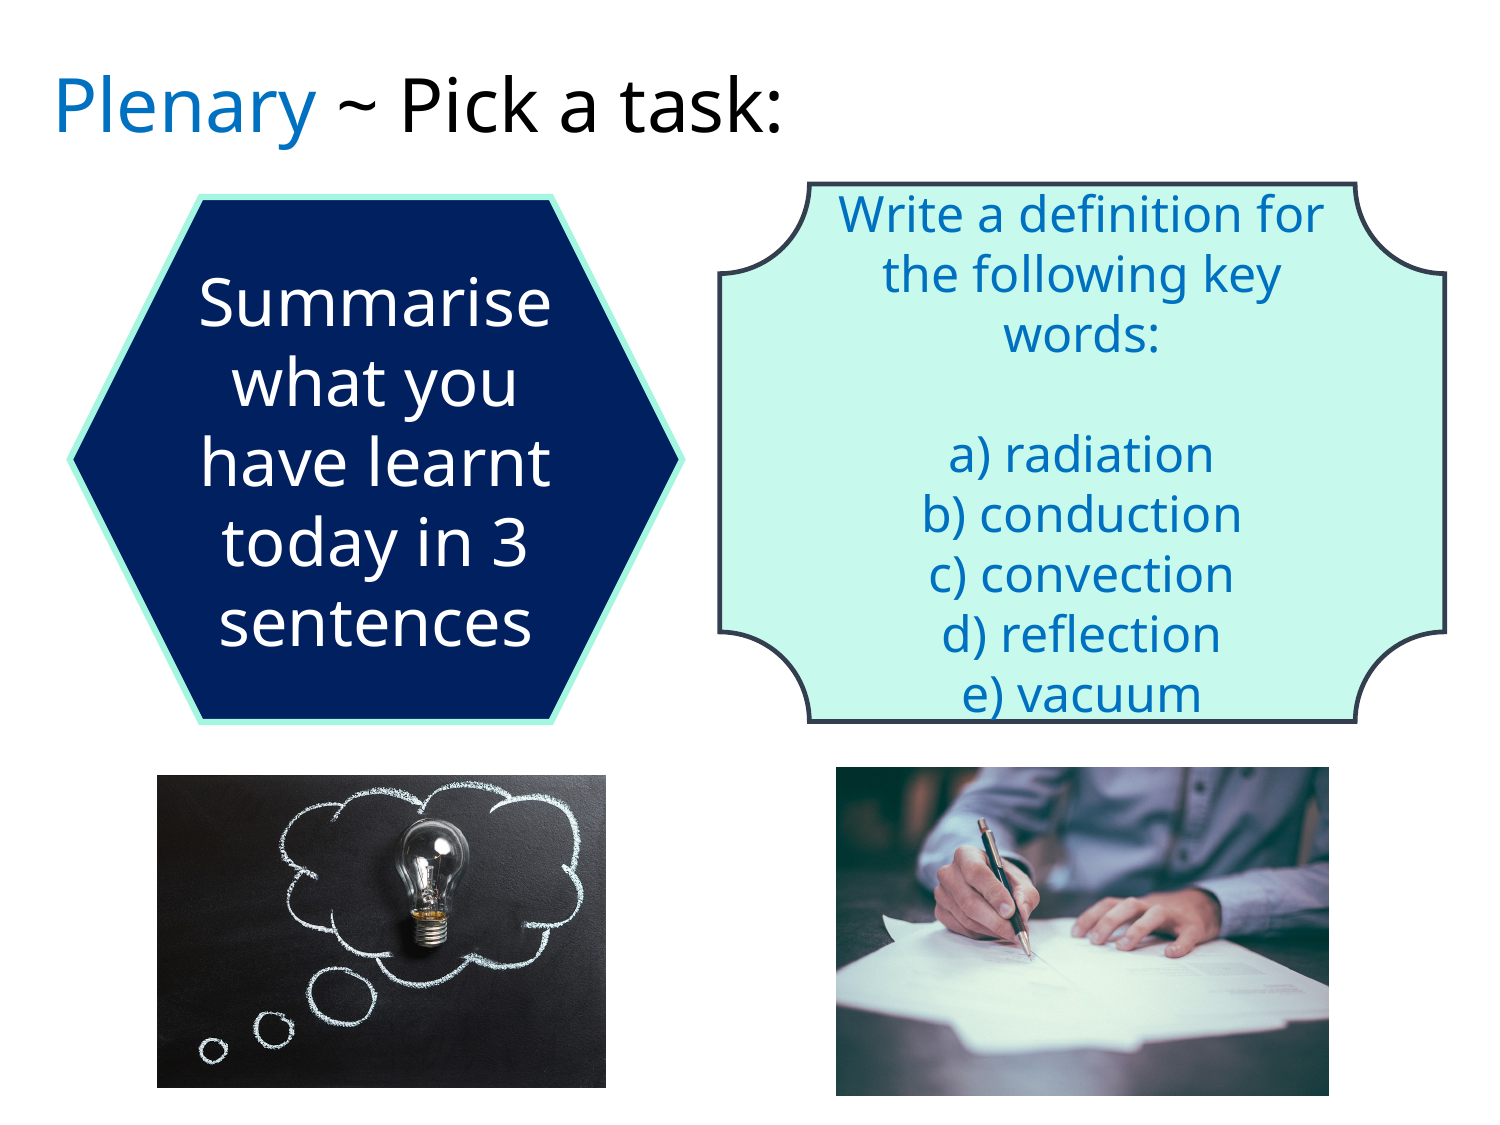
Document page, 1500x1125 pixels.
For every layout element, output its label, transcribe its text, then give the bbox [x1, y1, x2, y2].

picture [157, 775, 606, 1088]
text_box Plenary ~ Pick a task: [37, 49, 950, 155]
text_box Write a definition for the following key words: a) radiation b) conduction c) convection d) reflection e) vacuum [718, 182, 1446, 723]
text_box Summarise what you have learnt today in 3 sentences [68, 196, 684, 724]
picture [836, 767, 1329, 1096]
